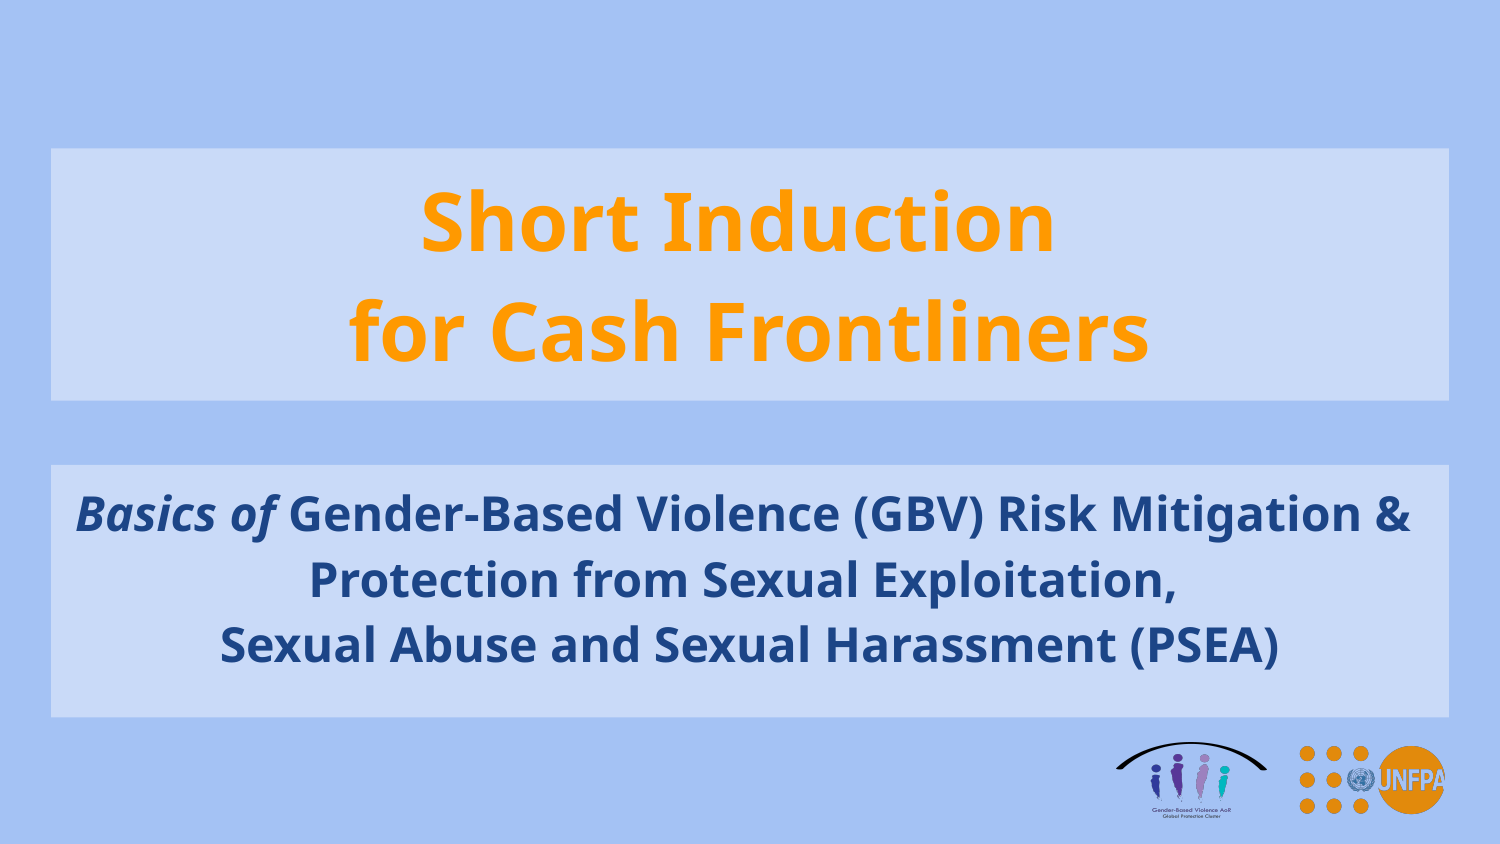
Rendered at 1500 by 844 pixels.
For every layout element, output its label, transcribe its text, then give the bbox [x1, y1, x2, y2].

title Short Induction for Cash Frontliners [51, 148, 1449, 401]
subtitle Basics of Gender-Based Violence (GBV) Risk Mitigation & Protection from Sexual Exploitation, Sexual Abuse and Sexual Harassment (PSEA) [51, 464, 1449, 718]
picture [1115, 742, 1267, 820]
picture [1293, 745, 1450, 817]
